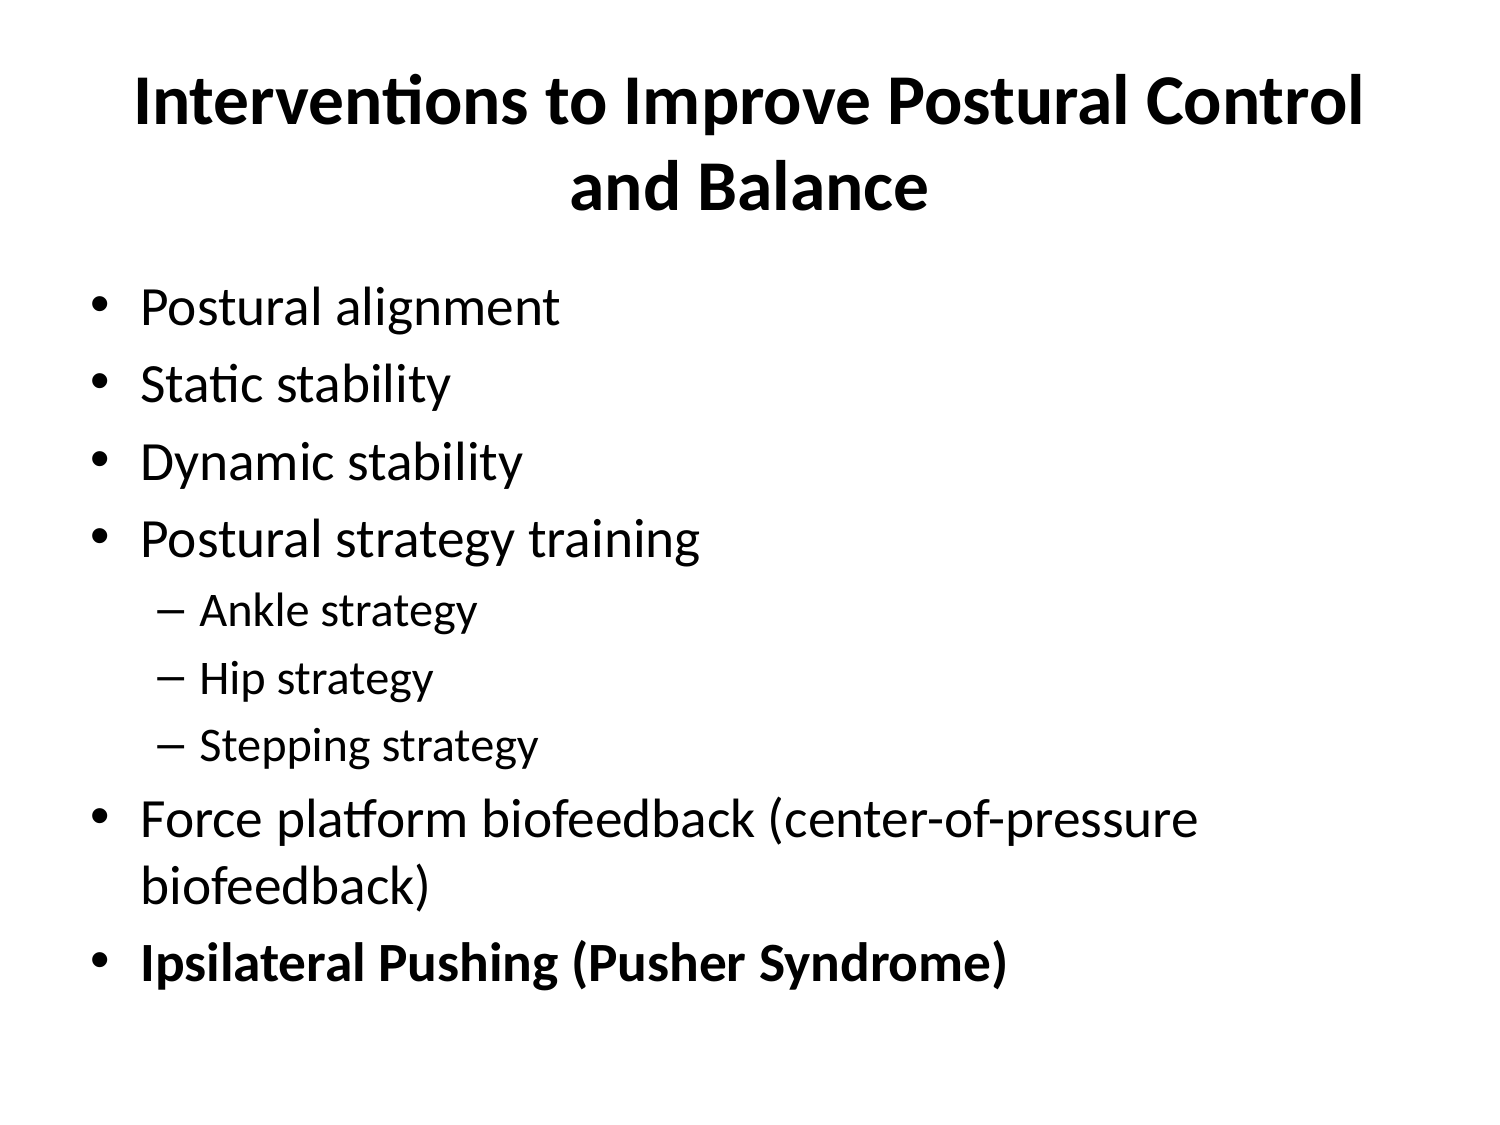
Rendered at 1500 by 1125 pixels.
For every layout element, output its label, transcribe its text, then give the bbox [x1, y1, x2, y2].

title Interventions to Improve Postural Control and Balance [75, 45, 1425, 233]
list Postural alignment Static stability Dynamic stability Postural strategy training Ankle strategy Hip strategy Stepping strategy Force platform biofeedback (center-of-pressure biofeedback) Ipsilateral Pushing (Pusher Syndrome) [75, 262, 1425, 1005]
